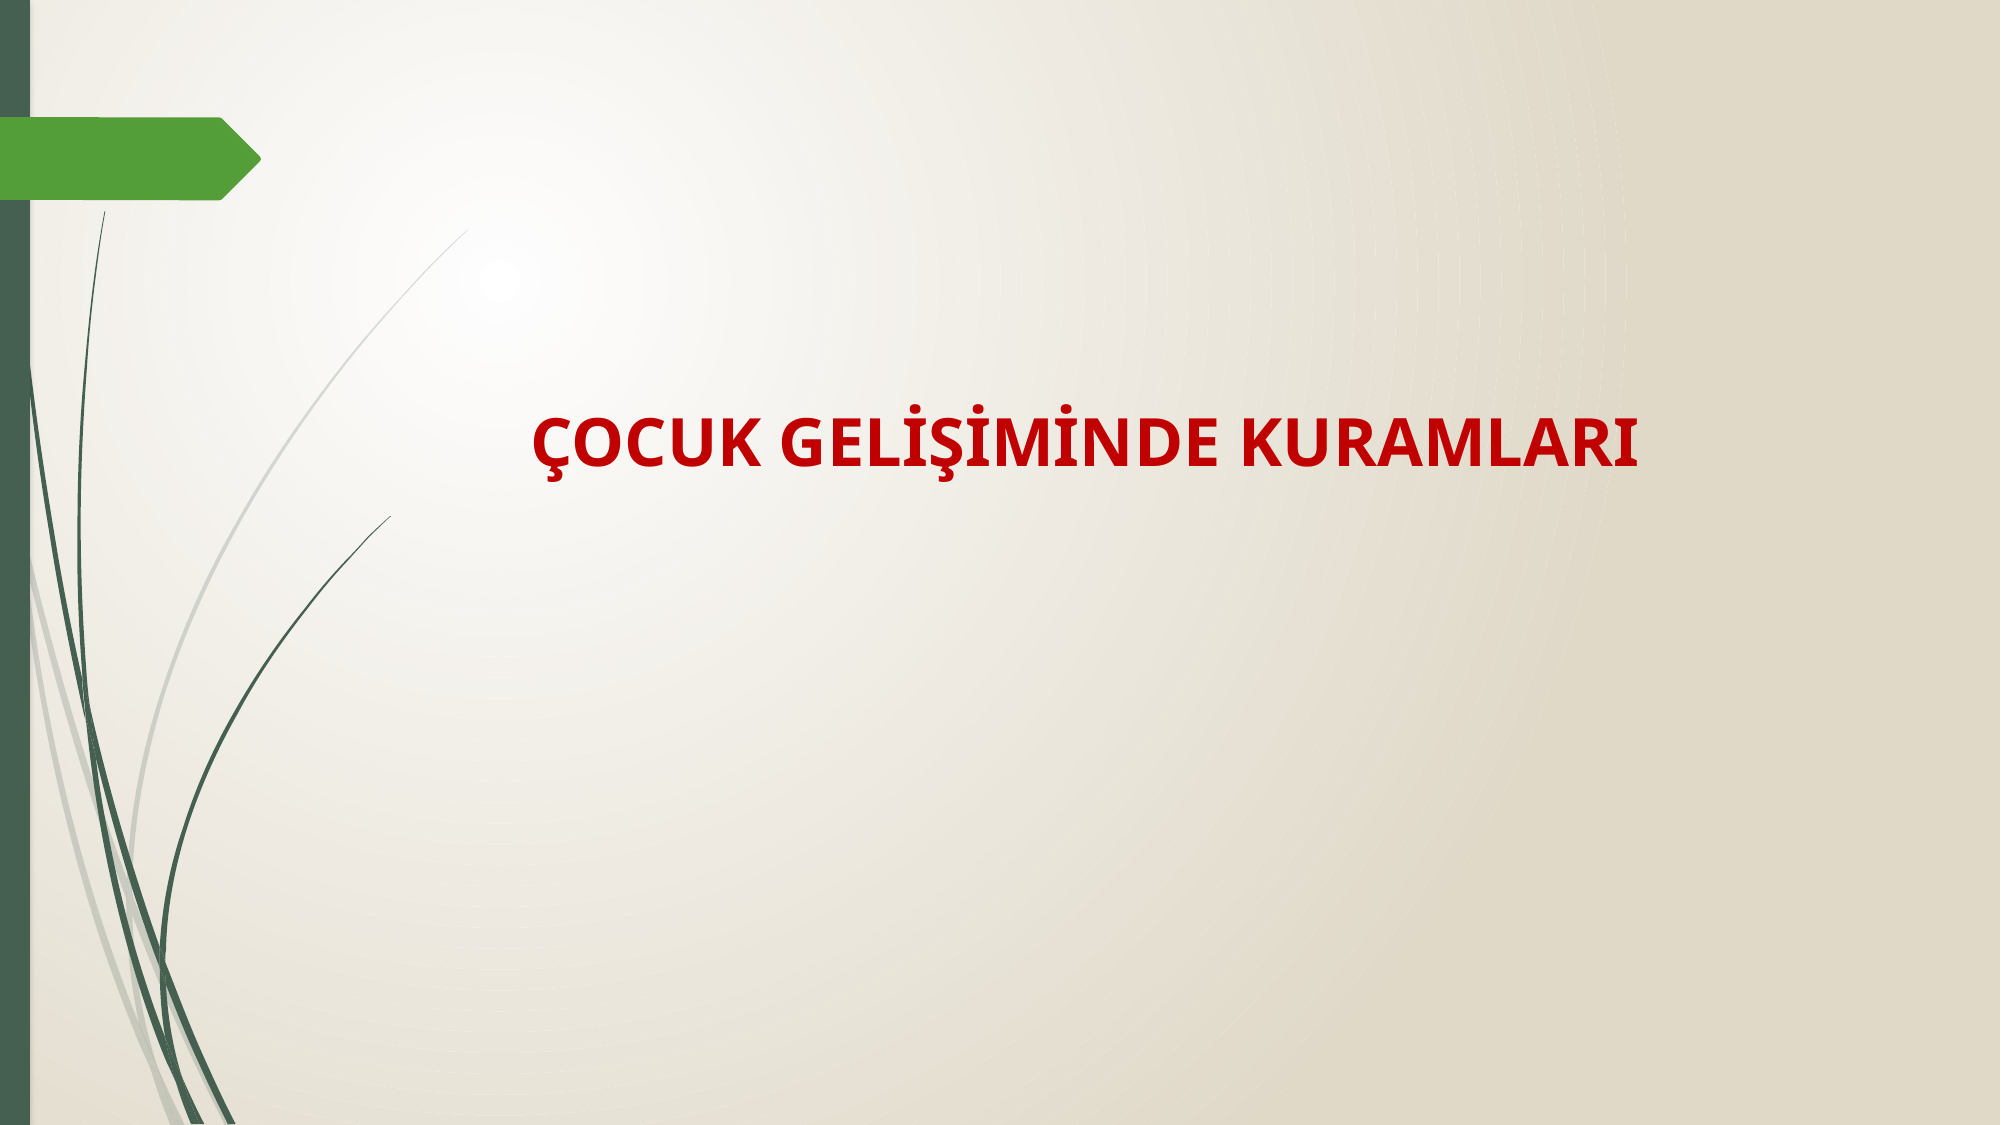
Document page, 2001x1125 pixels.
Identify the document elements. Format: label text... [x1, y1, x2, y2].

text_box [326, 491, 1677, 729]
title ÇOCUK GELİŞİMİNDE KURAMLARI [354, 351, 1817, 562]
